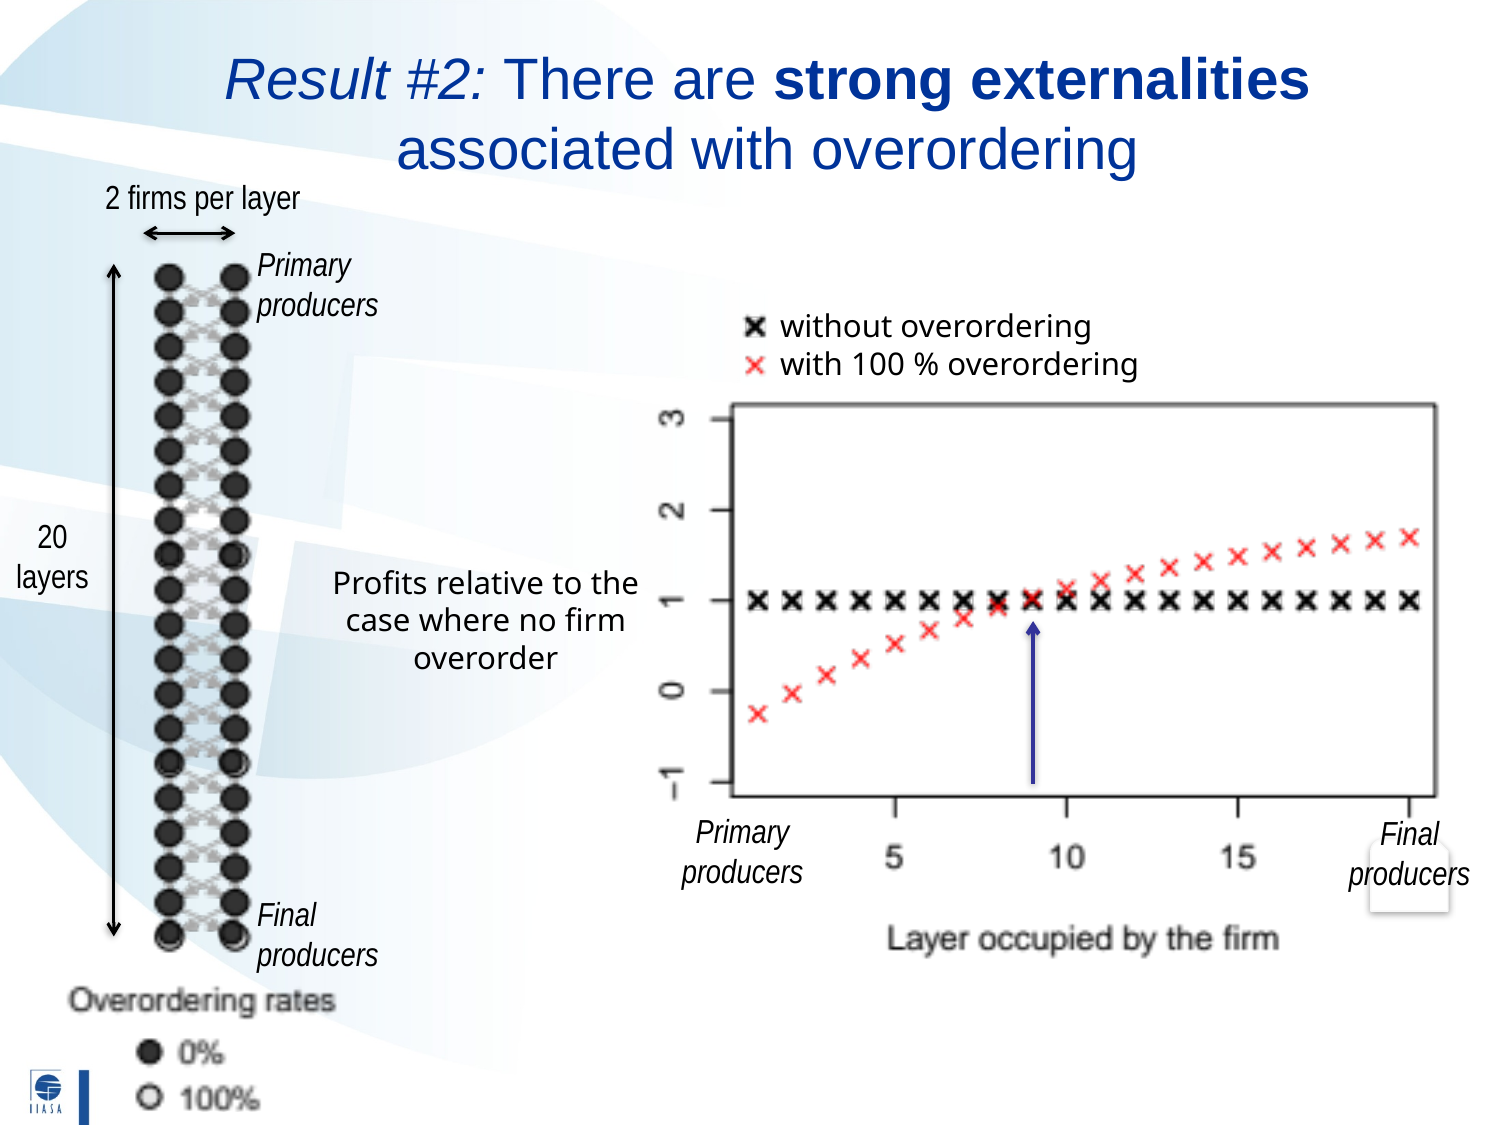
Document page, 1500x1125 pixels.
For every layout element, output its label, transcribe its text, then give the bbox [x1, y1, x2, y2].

title Result #2: There are strong externalities associated with overordering [111, 41, 1425, 153]
picture [0, 0, 1500, 1125]
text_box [54, 974, 348, 1112]
text_box Primary producers [242, 235, 432, 331]
text_box Profits relative to the case where no firm overorder [313, 555, 629, 683]
text_box without overordering with 100 % overordering [765, 299, 1252, 377]
text_box 2 firms per layer [52, 168, 354, 224]
text_box 20 layers [0, 507, 109, 603]
text_box Final producers [242, 885, 415, 980]
